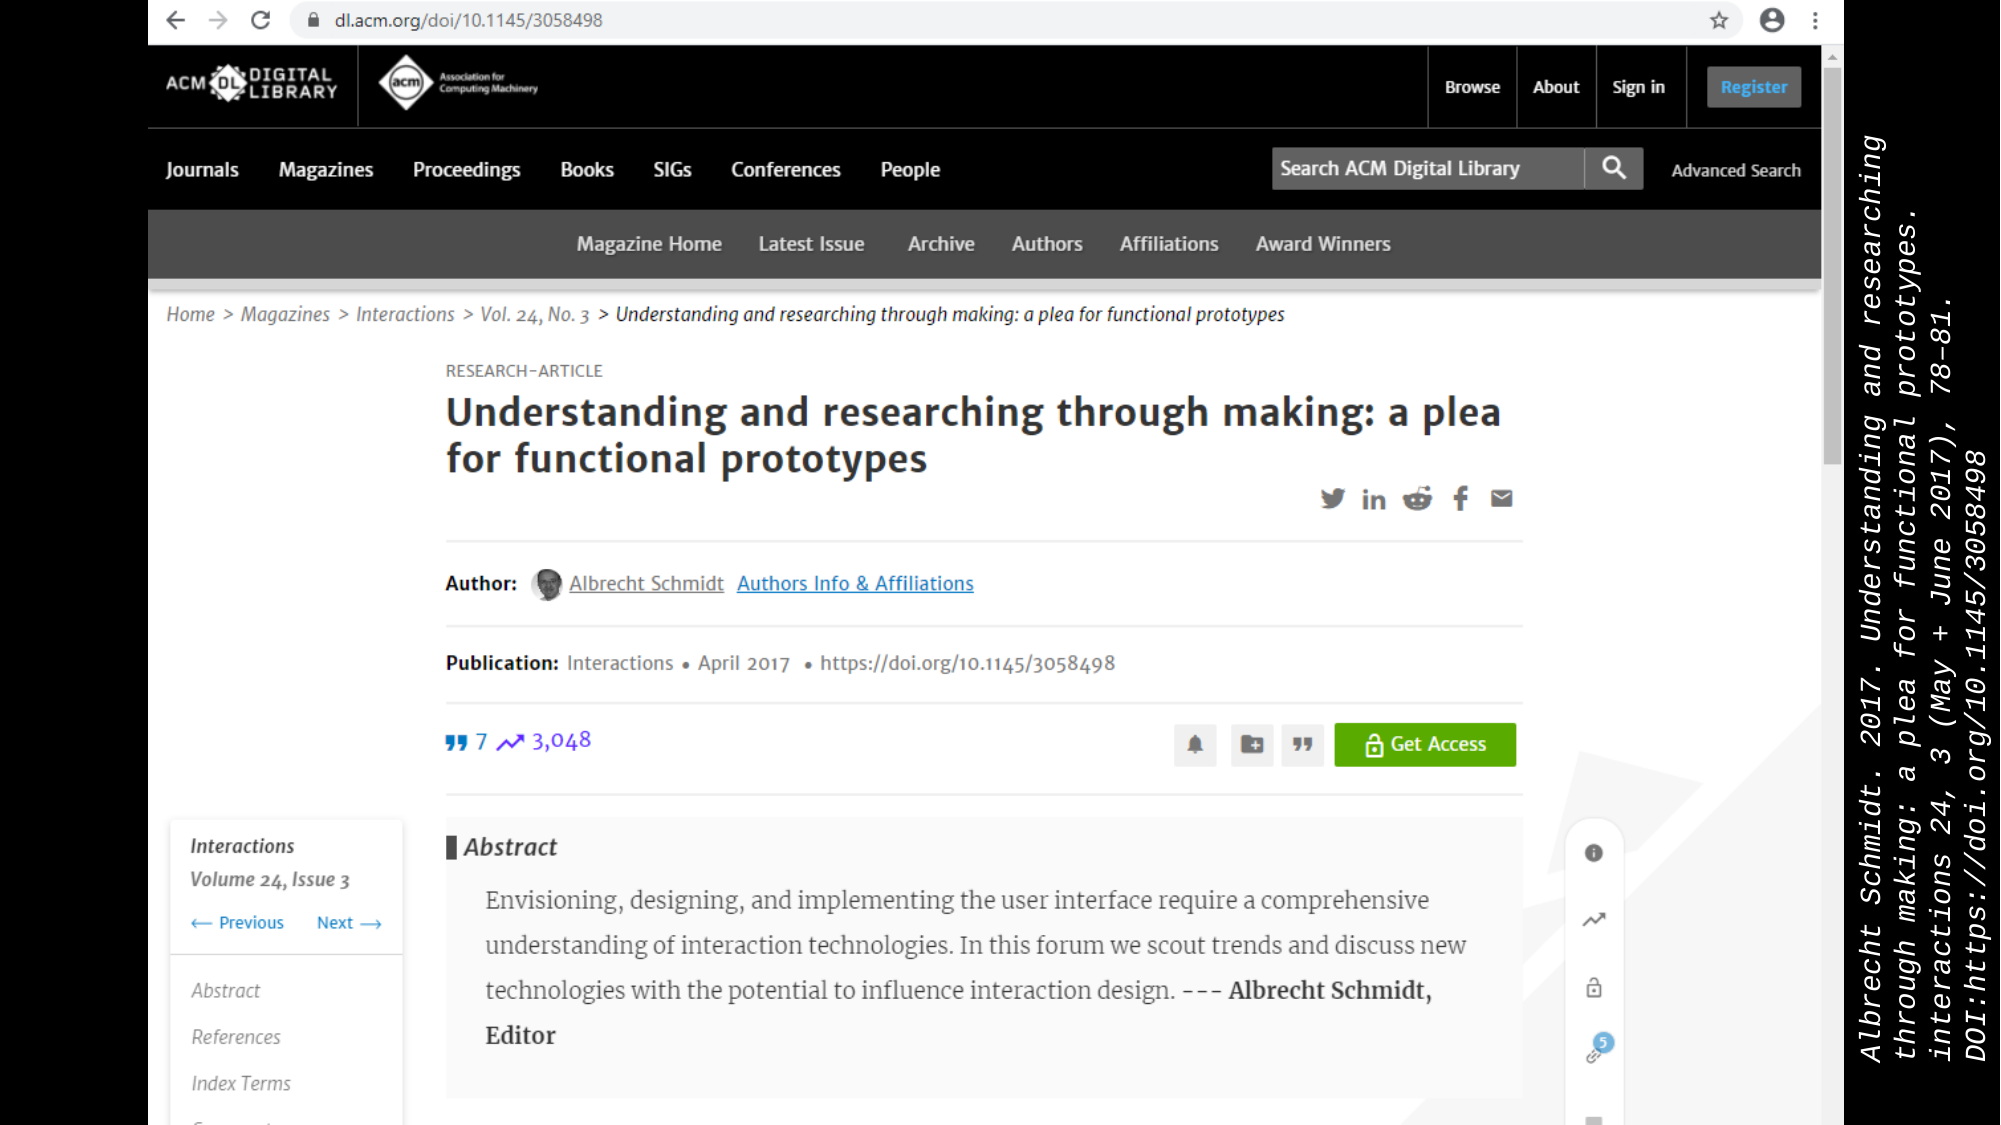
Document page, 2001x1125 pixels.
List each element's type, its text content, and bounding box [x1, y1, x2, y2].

picture [148, 0, 1844, 1125]
text_box Albrecht Schmidt. 2017. Understanding and researching through making: a plea for functional prototypes. interactions 24, 3 (May + June 2017), 78–81. DOI:https://doi.org/10.1145/3058498 [1844, 77, 1998, 1078]
